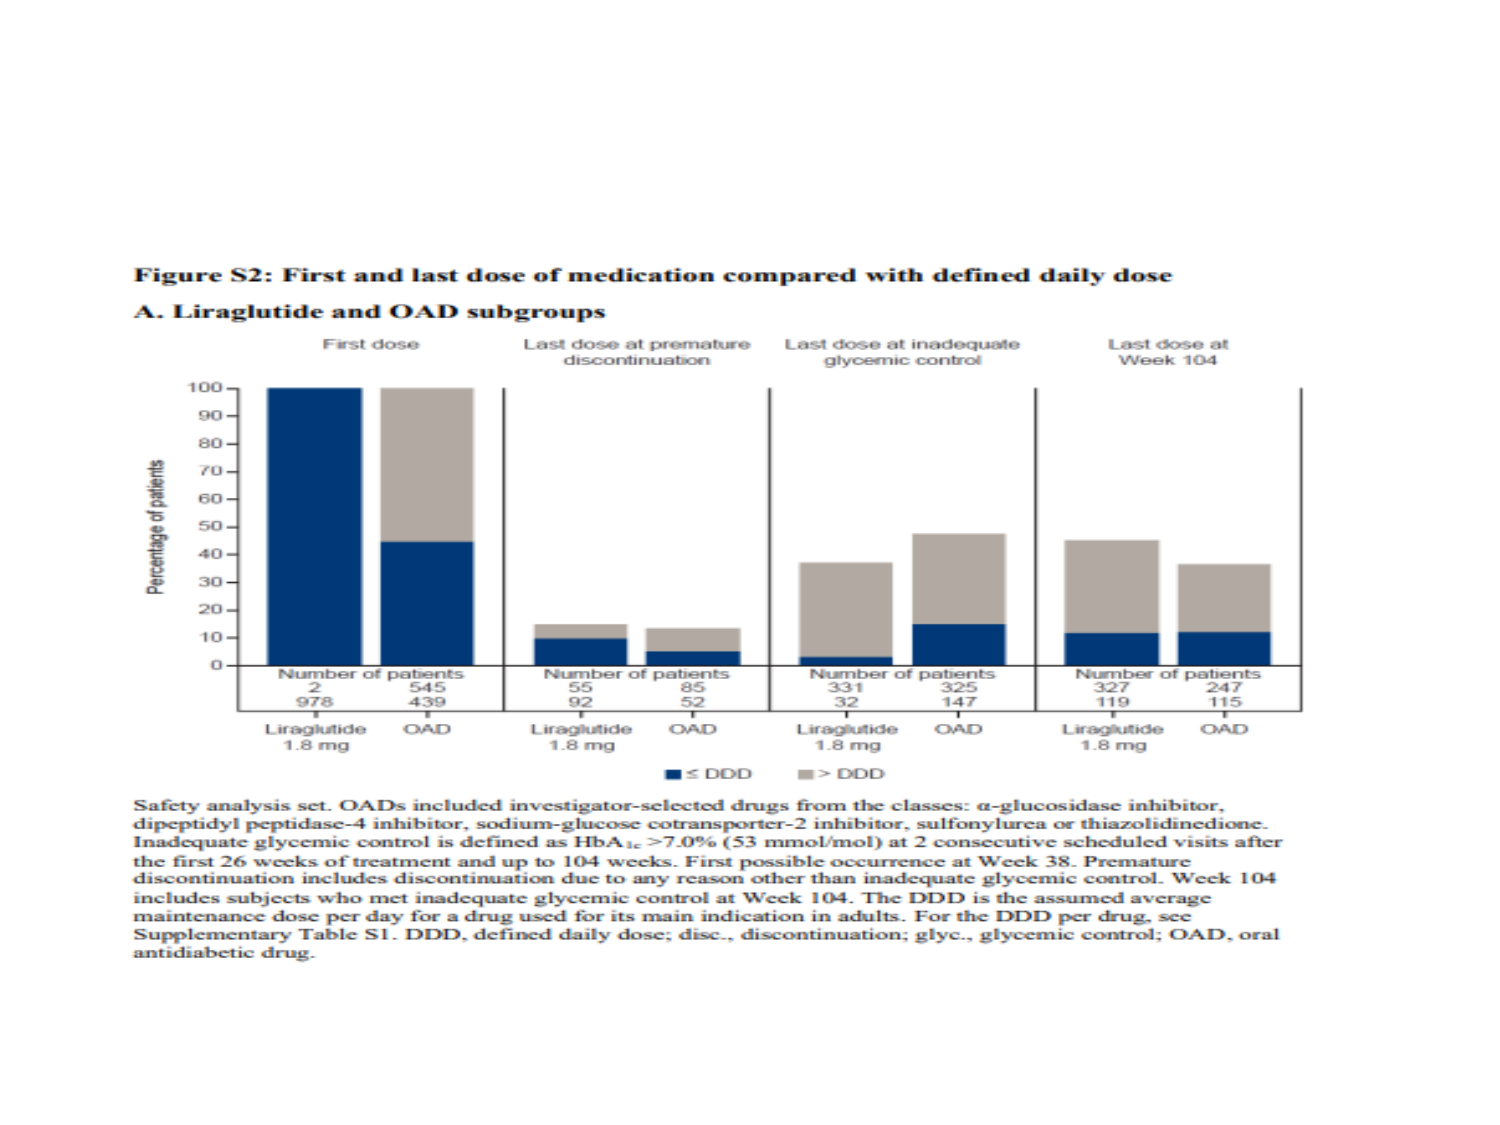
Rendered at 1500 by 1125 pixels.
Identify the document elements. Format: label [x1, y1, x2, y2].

list [123, 262, 1353, 1006]
